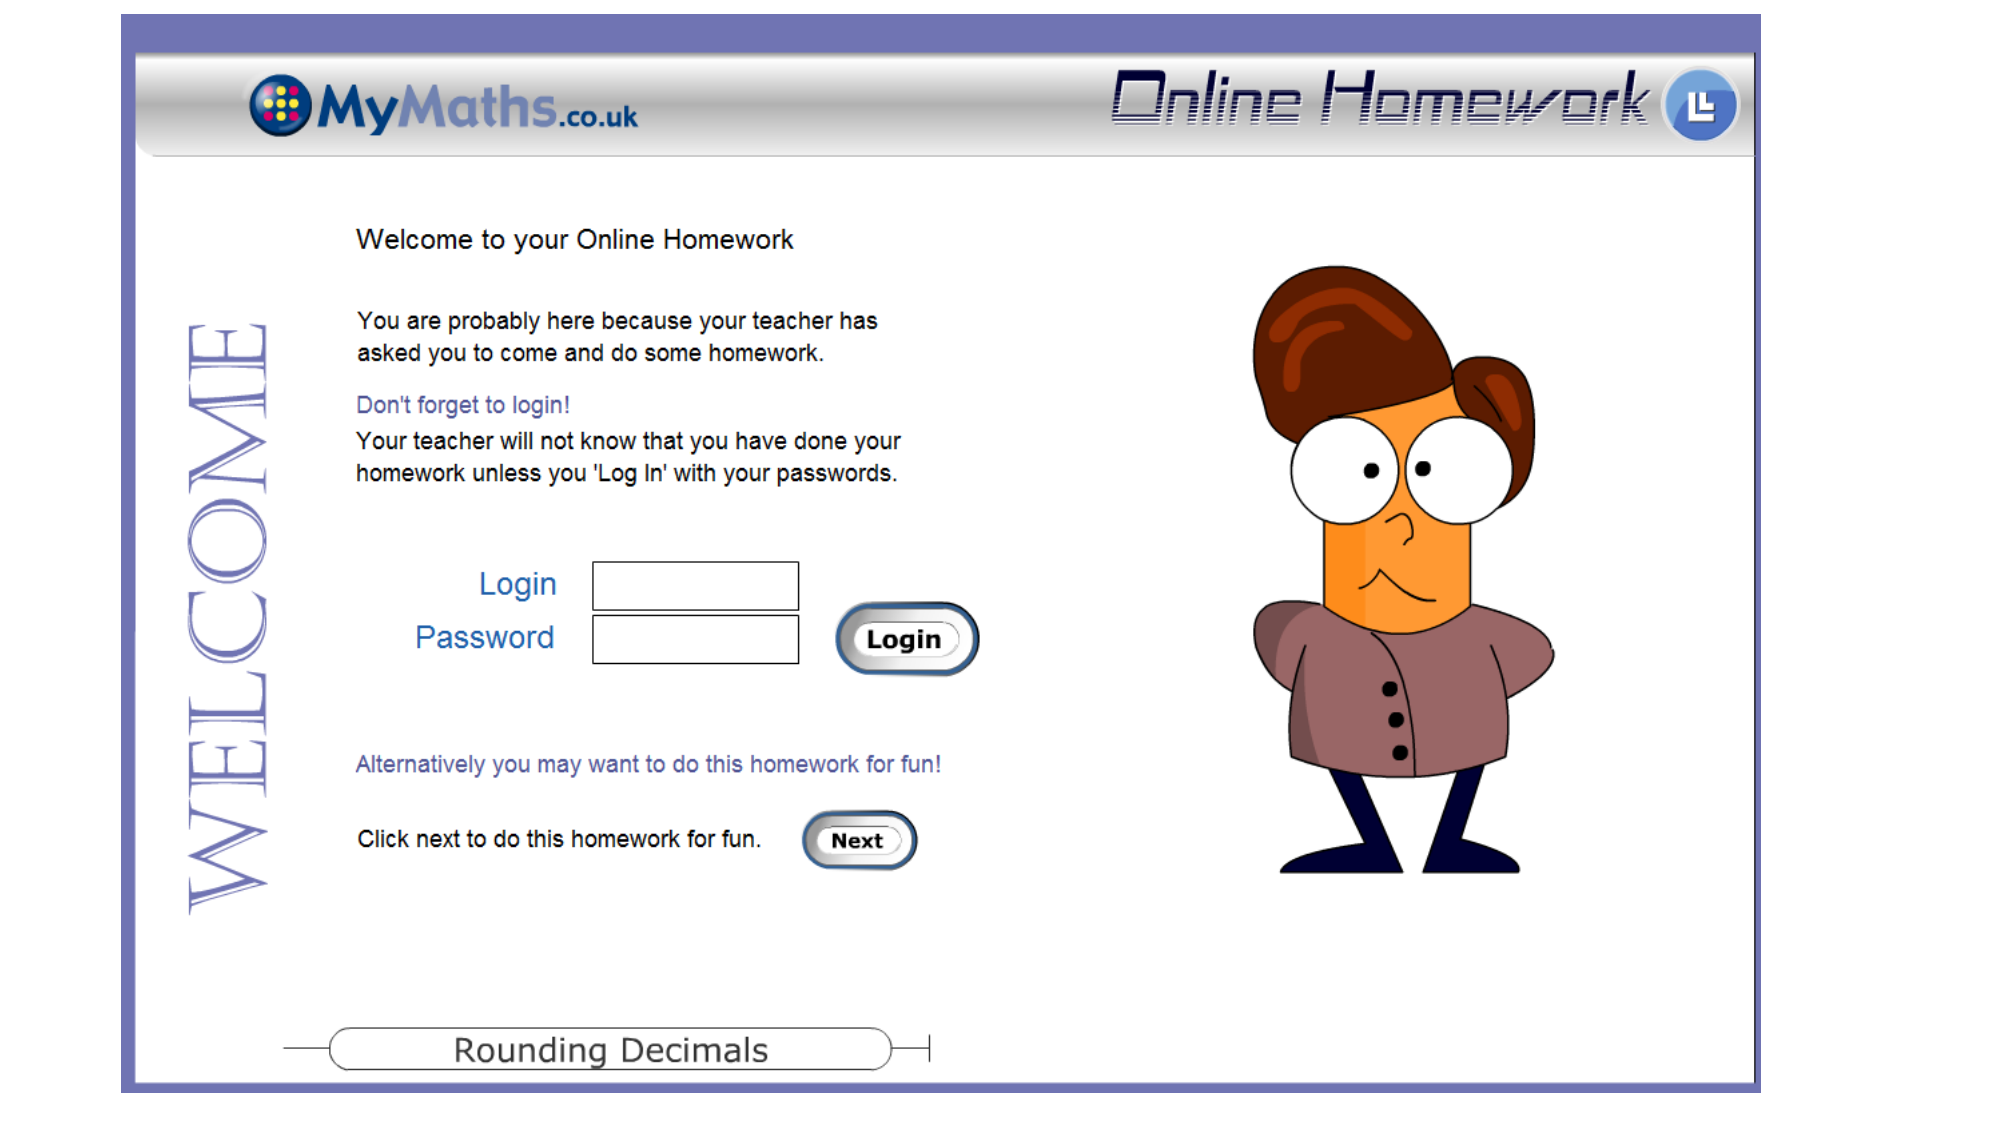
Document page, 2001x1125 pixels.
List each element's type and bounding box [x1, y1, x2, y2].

picture [120, 14, 1761, 1093]
